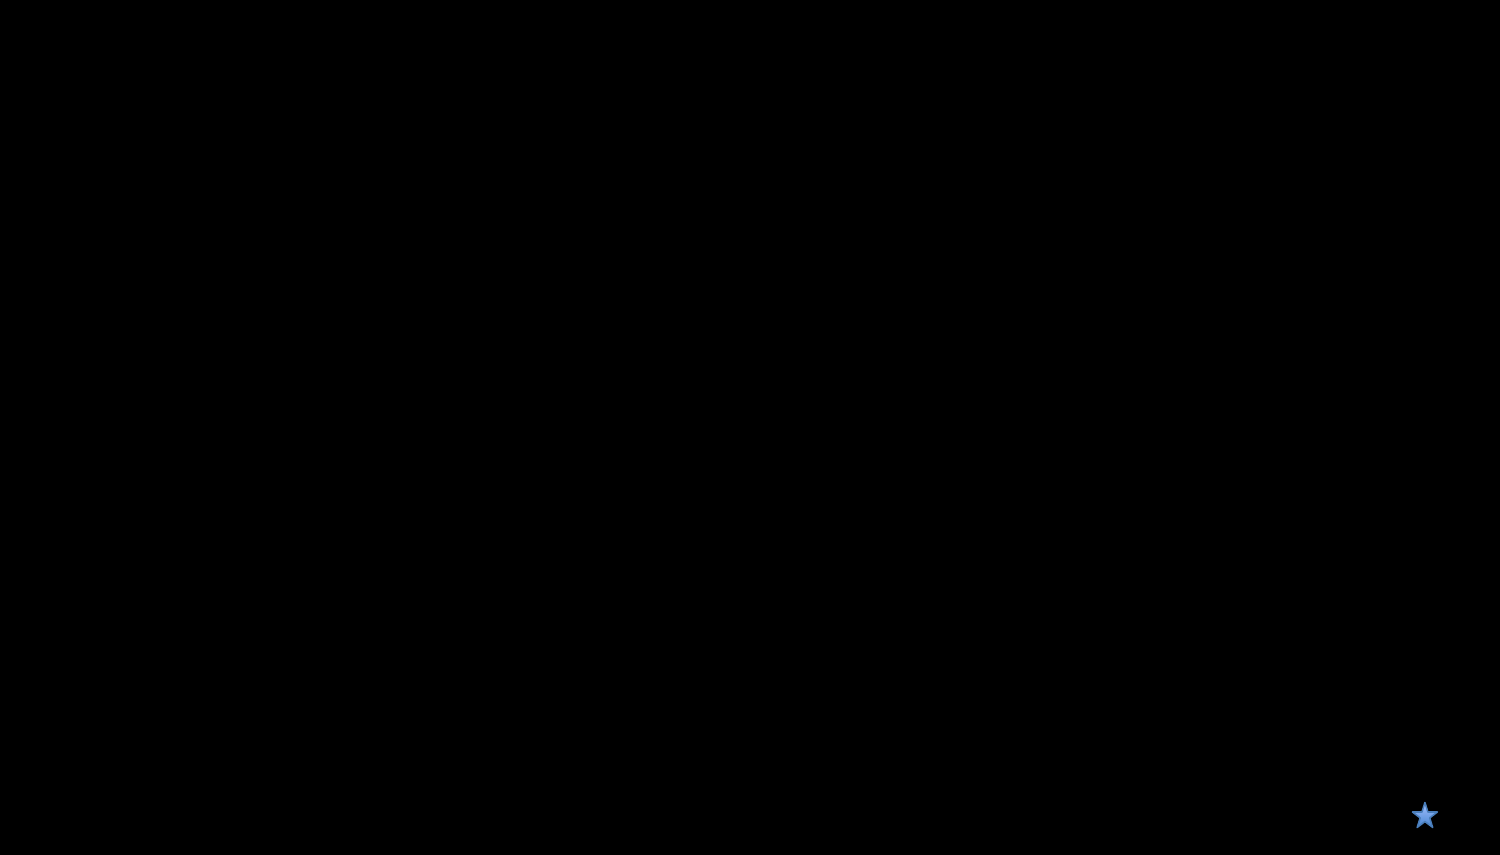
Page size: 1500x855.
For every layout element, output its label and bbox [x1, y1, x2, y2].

text_box [1411, 801, 1439, 829]
